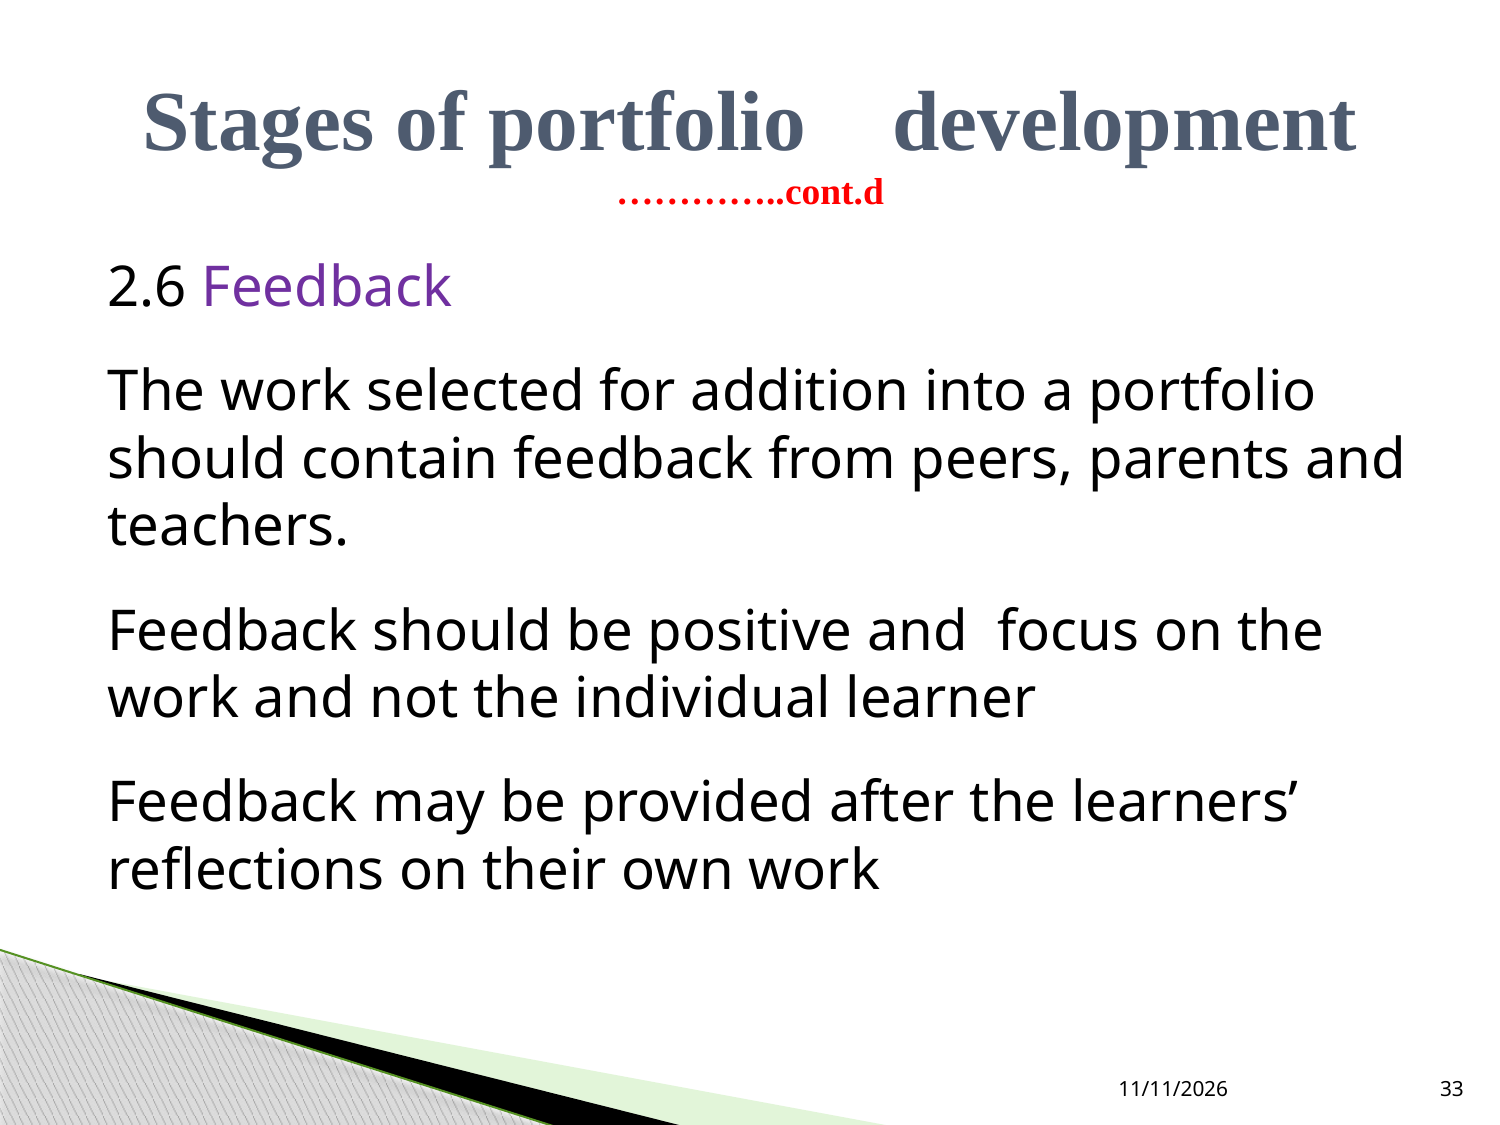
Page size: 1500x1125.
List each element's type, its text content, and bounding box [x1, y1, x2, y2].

slide_number 33 [1418, 1051, 1479, 1112]
list 2.6 Feedback The work selected for addition into a portfolio should contain feedback from peers, parents and teachers. Feedback should be positive and focus on the work and not the individual learner Feedback may be provided after the learners’ reflections on their own work [75, 242, 1425, 986]
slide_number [1103, 1051, 1418, 1112]
title Stages of portfolio development …………..cont.d [75, 45, 1425, 233]
